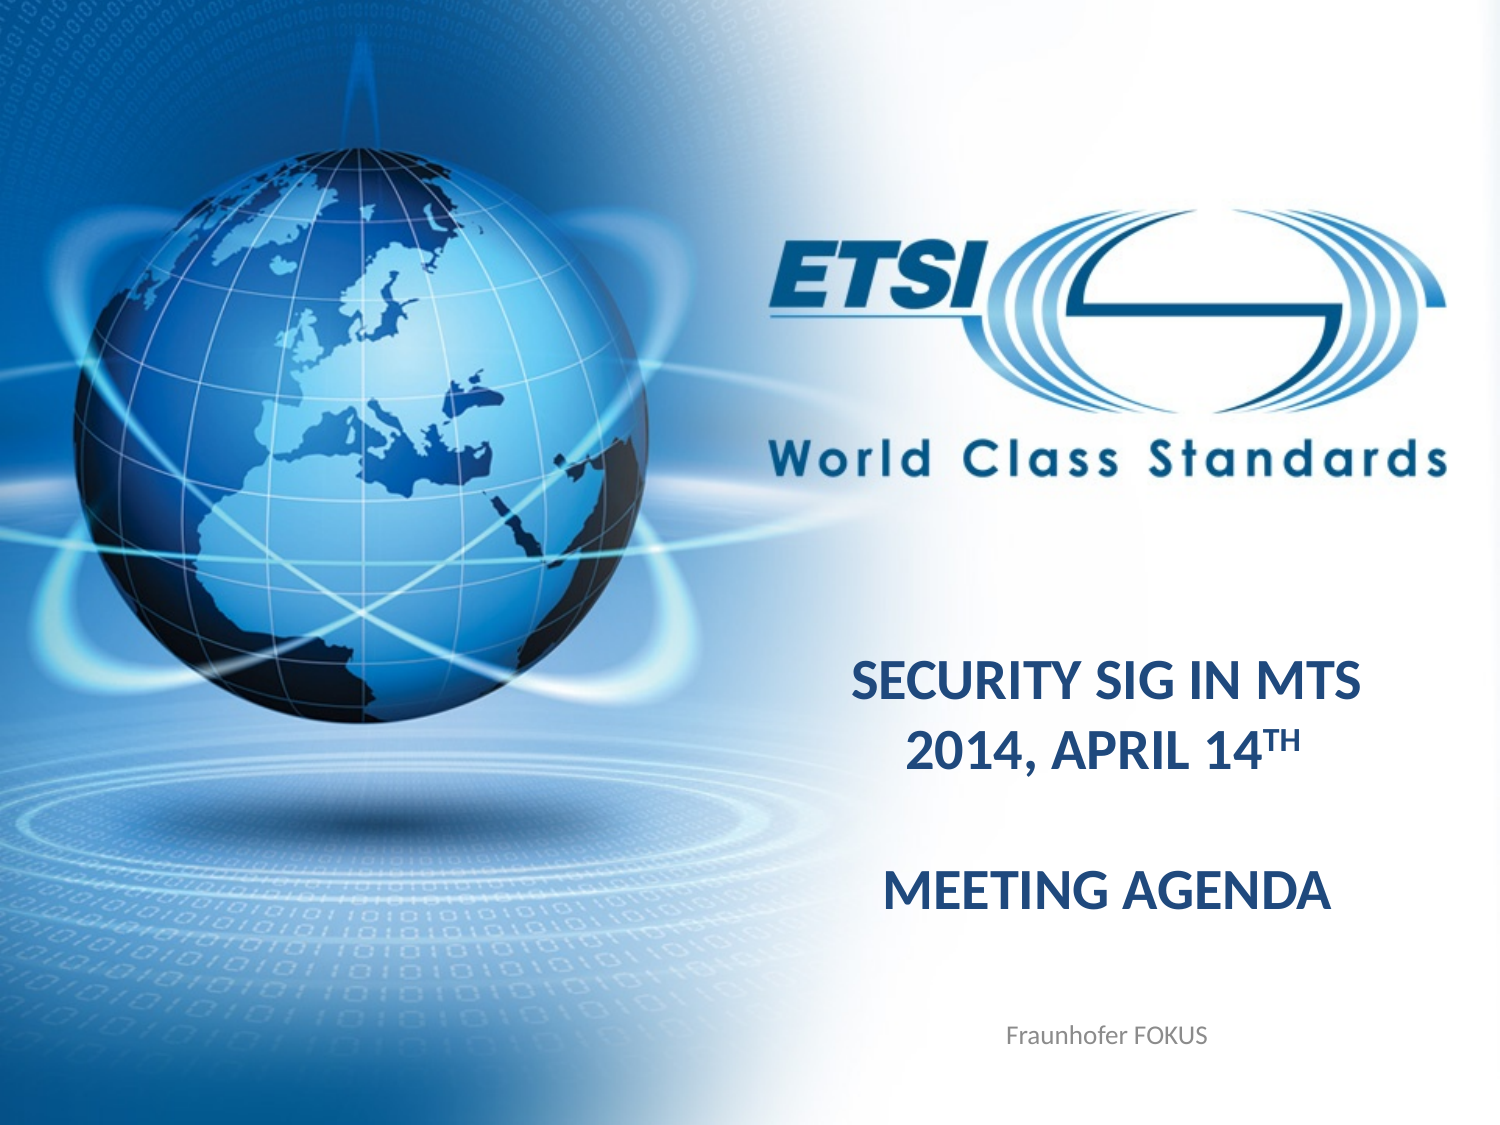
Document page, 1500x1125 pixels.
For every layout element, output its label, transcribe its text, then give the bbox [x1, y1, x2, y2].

title Security SIG in MTS 2014, April 14th Meeting Agenda [768, 633, 1446, 888]
picture [0, 0, 1500, 1125]
list Fraunhofer FOKUS [768, 895, 1446, 1059]
